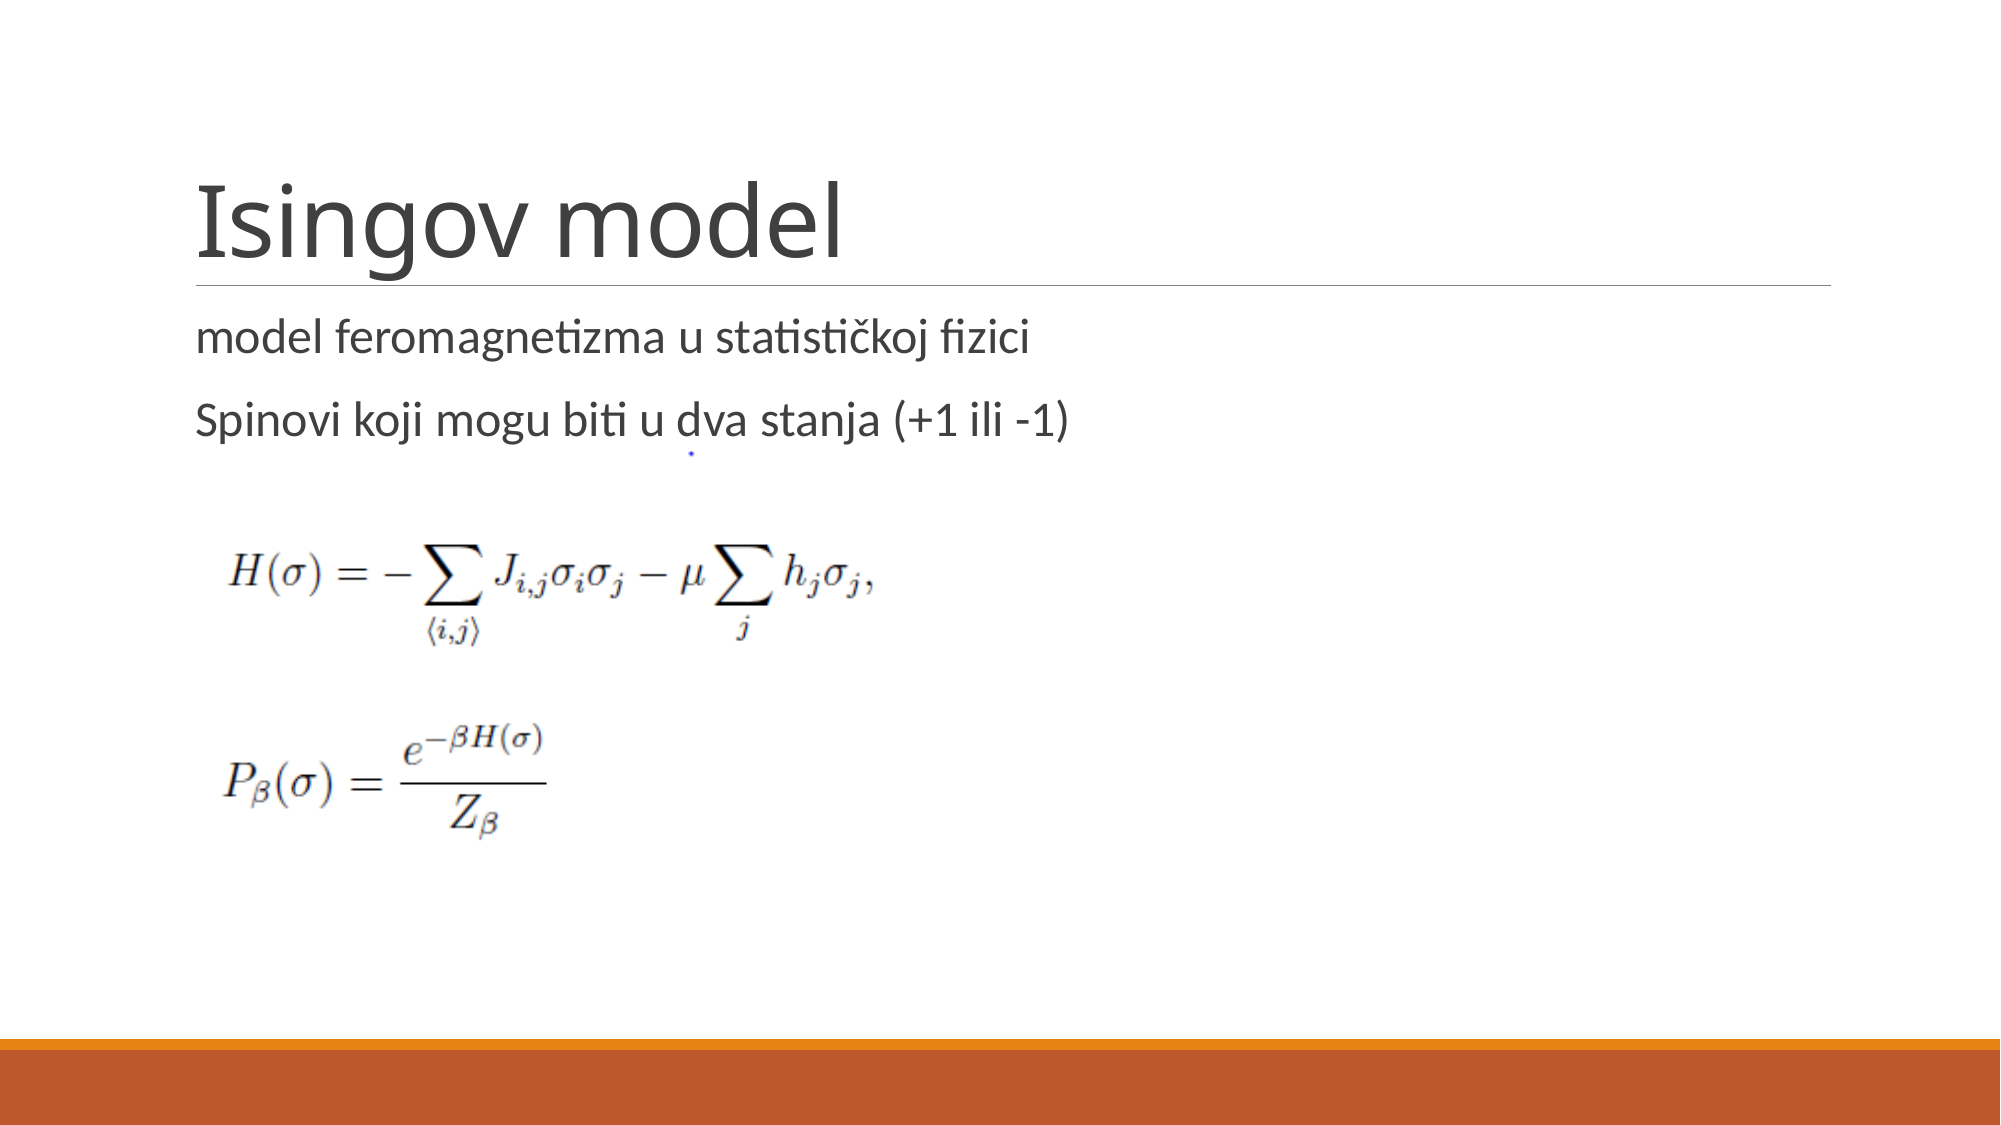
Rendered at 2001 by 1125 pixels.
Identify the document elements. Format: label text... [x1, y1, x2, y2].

list model feromagnetizma u statističkoj fizici Spinovi koji mogu biti u dva stanja (+1 ili -1) [180, 302, 1830, 963]
picture [210, 450, 891, 665]
title Isingov model [180, 47, 1830, 285]
picture [210, 707, 549, 857]
